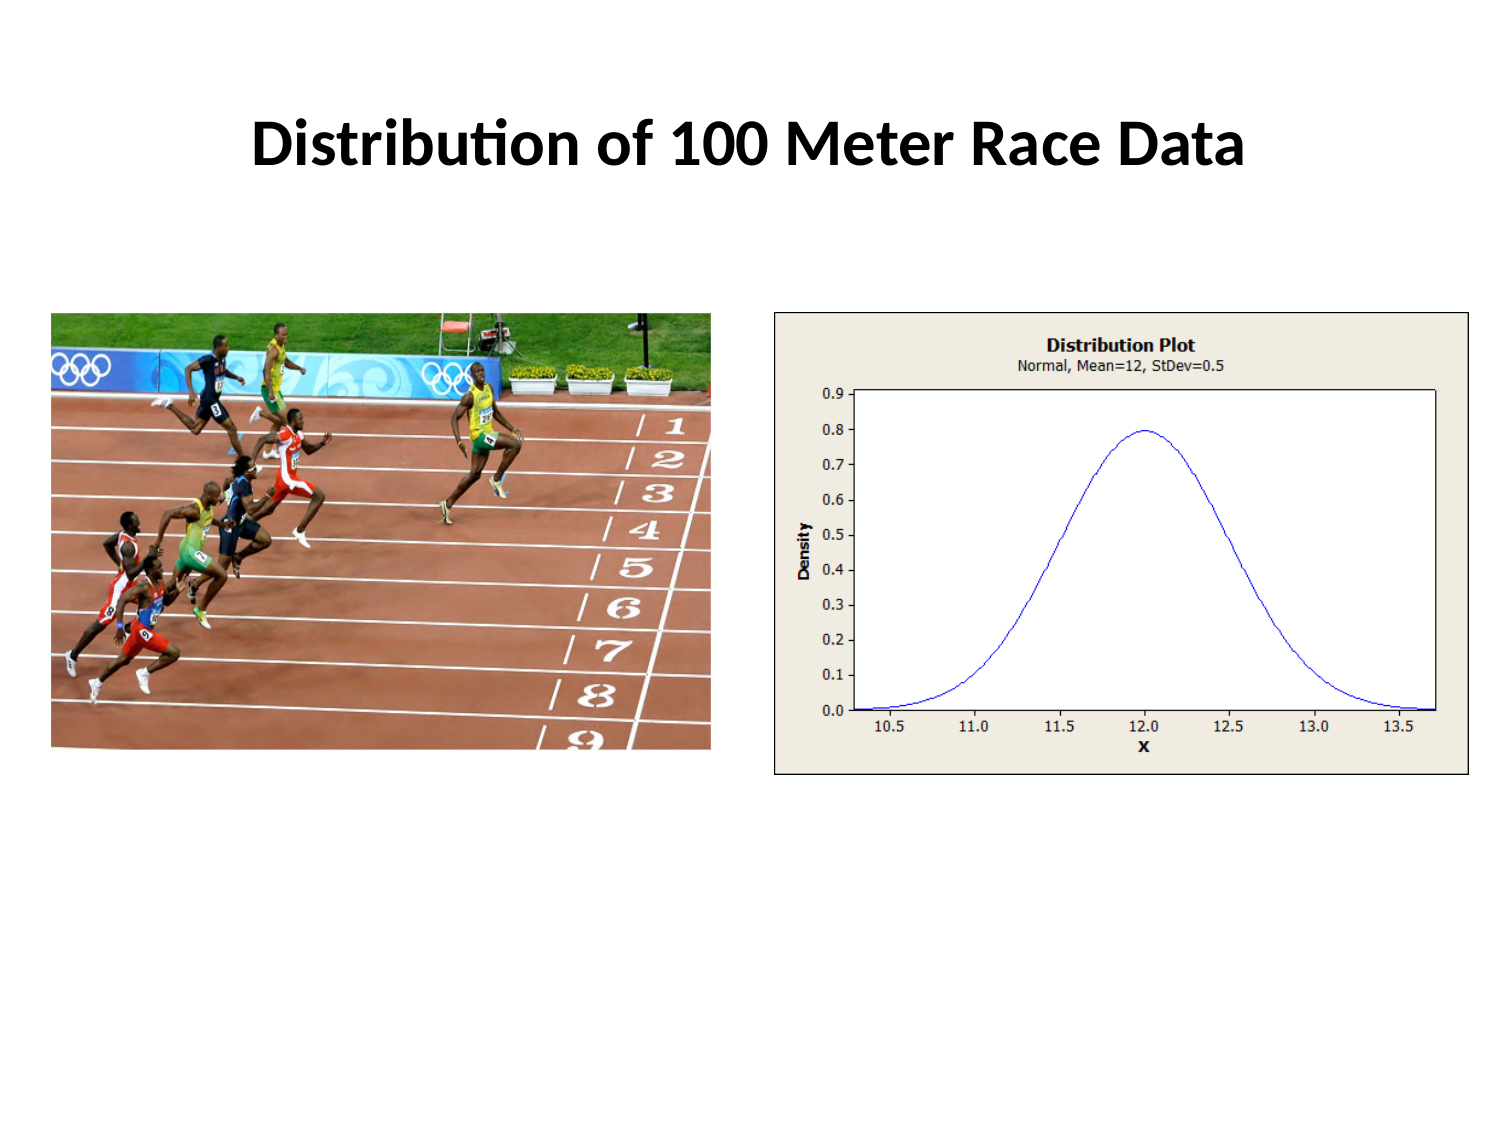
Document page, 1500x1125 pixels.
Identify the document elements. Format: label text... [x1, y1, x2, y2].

picture [49, 312, 713, 751]
title Distribution of 100 Meter Race Data [75, 45, 1425, 233]
picture [774, 312, 1469, 776]
